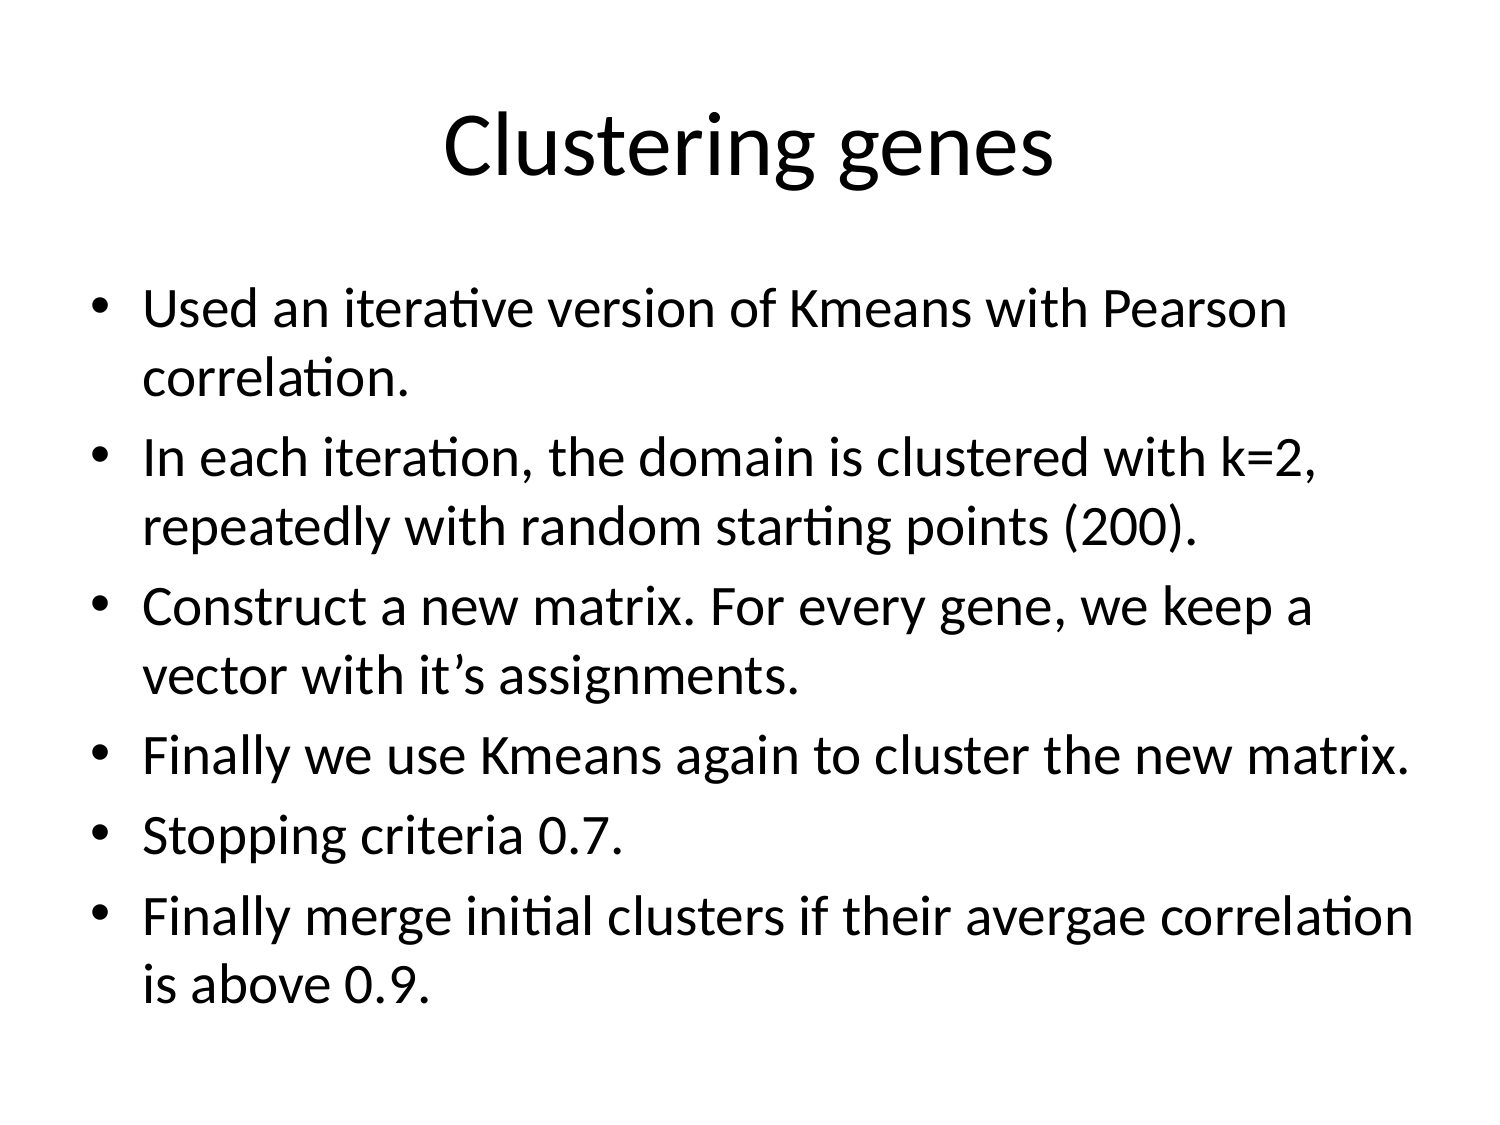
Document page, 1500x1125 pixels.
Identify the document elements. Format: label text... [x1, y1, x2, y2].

title Clustering genes [75, 45, 1425, 233]
list Used an iterative version of Kmeans with Pearson correlation. In each iteration, the domain is clustered with k=2, repeatedly with random starting points (200). Construct a new matrix. For every gene, we keep a vector with it’s assignments. Finally we use Kmeans again to cluster the new matrix. Stopping criteria 0.7. Finally merge initial clusters if their avergae correlation is above 0.9. [75, 262, 1438, 1050]
